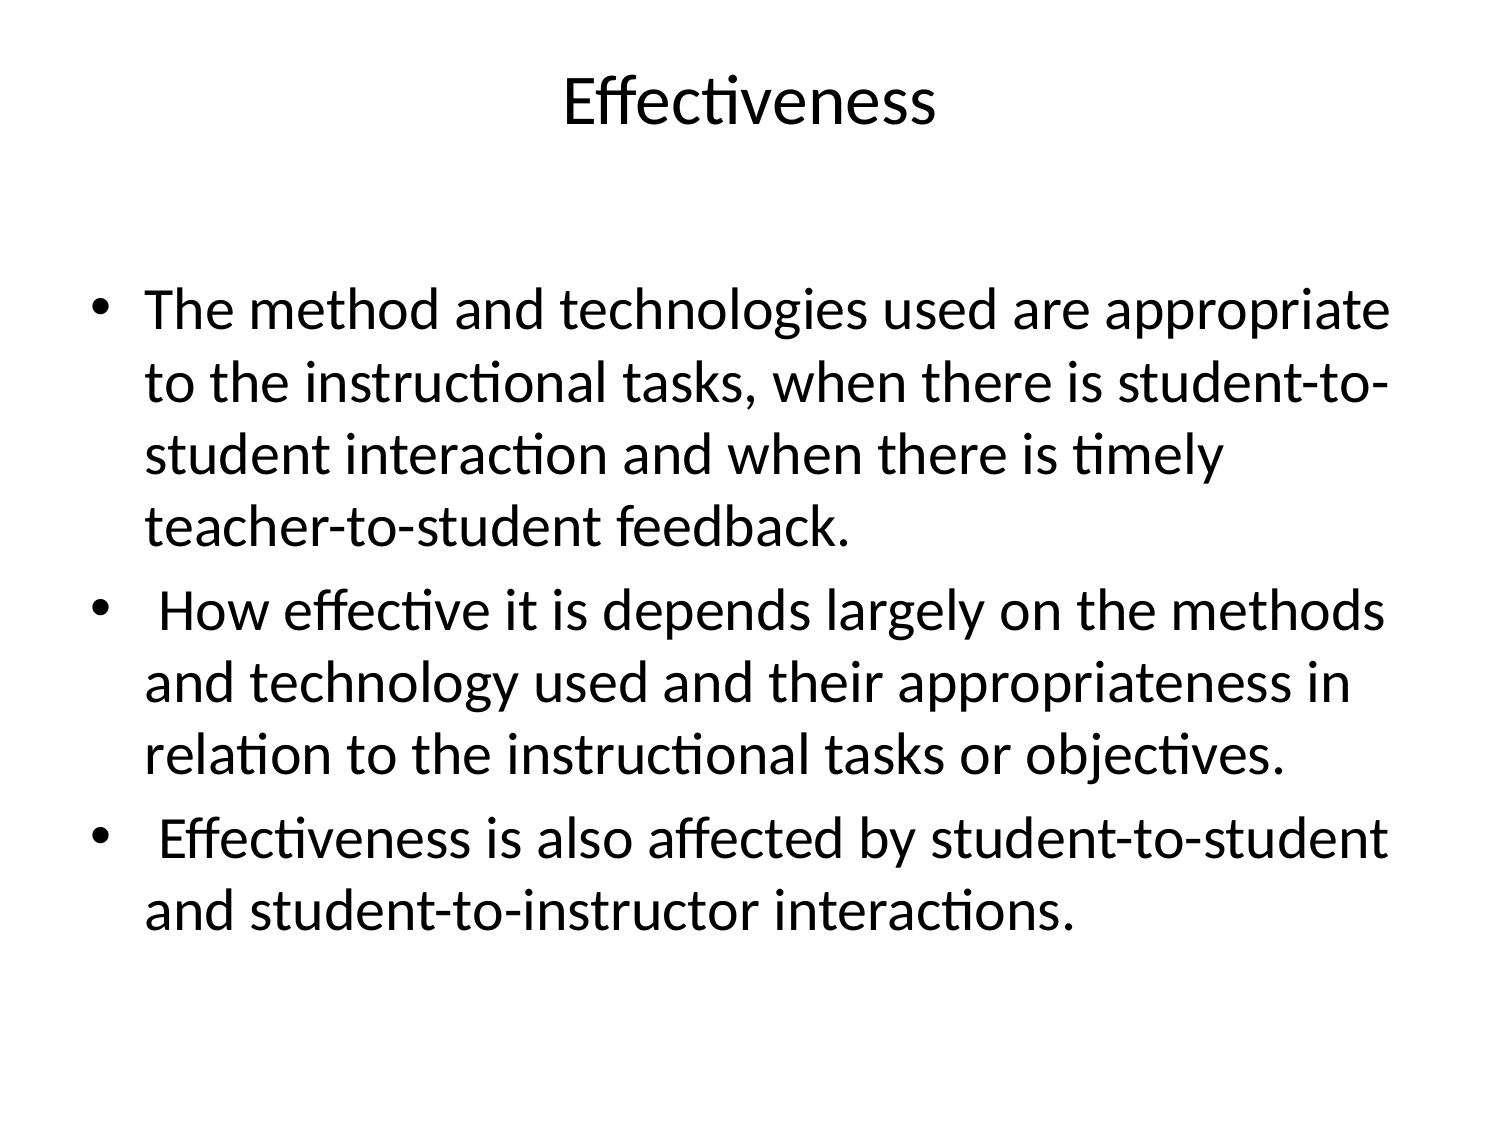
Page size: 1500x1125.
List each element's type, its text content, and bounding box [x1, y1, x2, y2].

list The method and technologies used are appropriate to the instructional tasks, when there is student-to-student interaction and when there is timely teacher-to-student feedback. How effective it is depends largely on the methods and technology used and their appropriateness in relation to the instructional tasks or objectives. Effectiveness is also affected by student-to-student and student-to-instructor interactions. [75, 262, 1425, 1005]
title Effectiveness [75, 45, 1425, 233]
